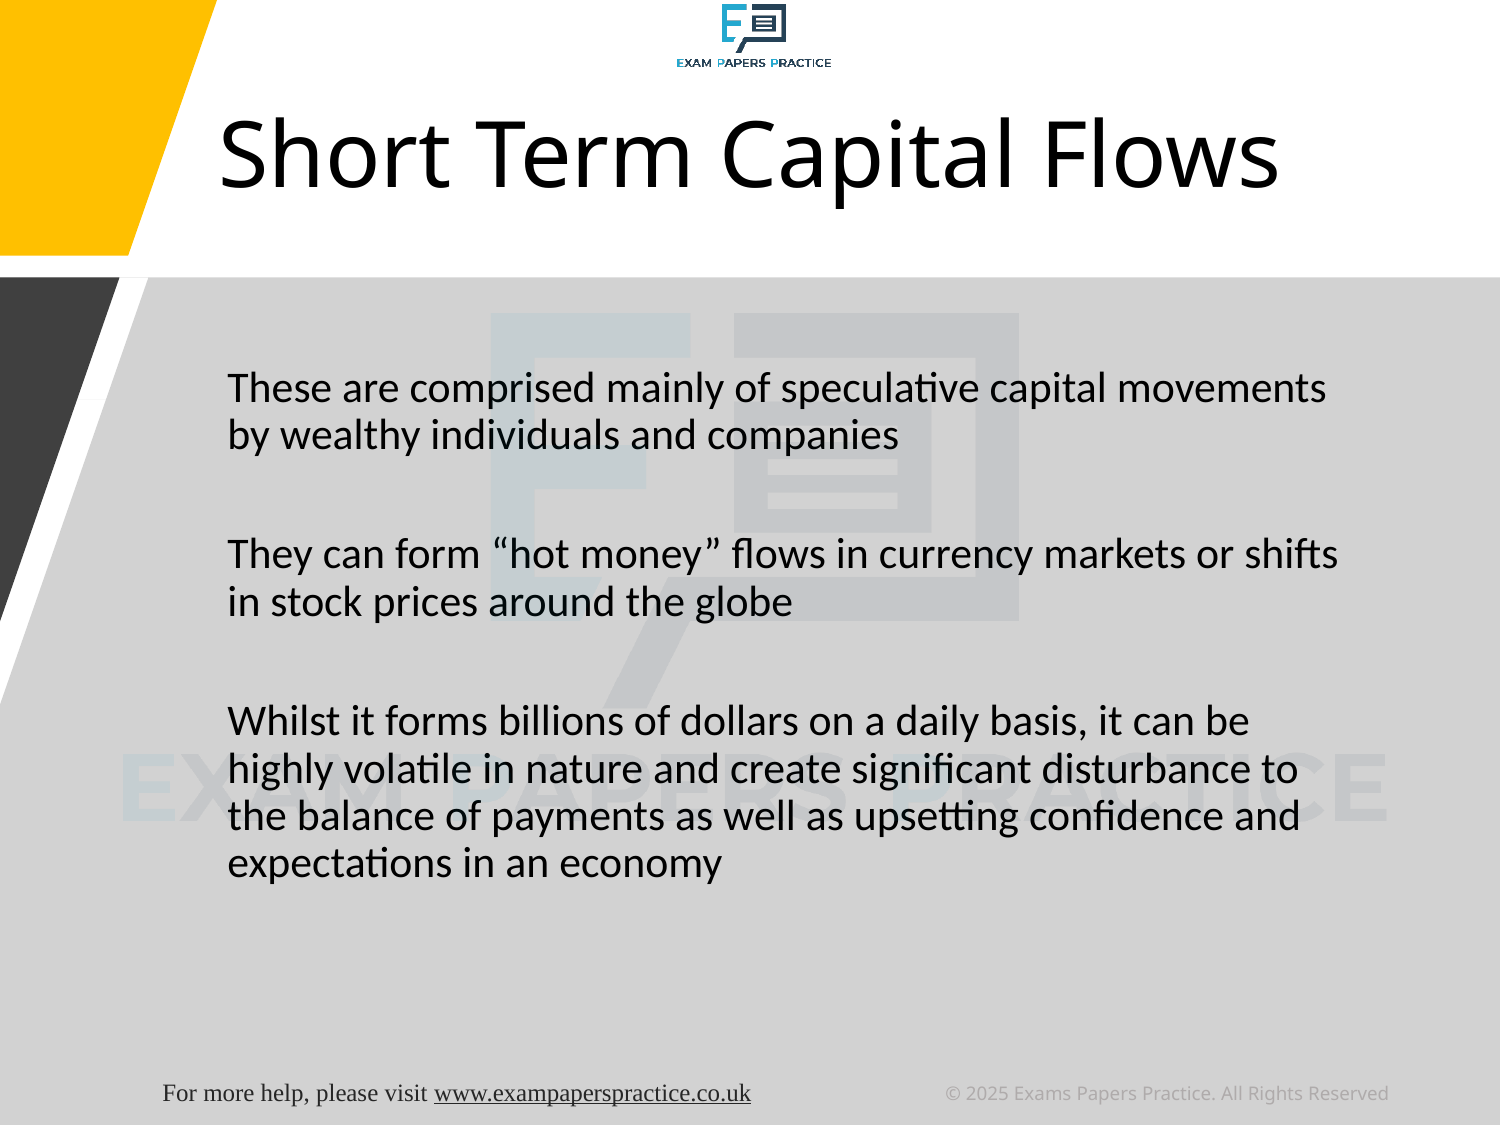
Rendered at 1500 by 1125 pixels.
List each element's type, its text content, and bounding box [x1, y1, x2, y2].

text_box For more help, please visit www.exampaperspractice.co.uk [125, 1068, 789, 1107]
text_box [0, 276, 1500, 1125]
text_box © 2025 Exams Papers Practice. All Rights Reserved [916, 1073, 1417, 1112]
title Short Term Capital Flows [203, 60, 1356, 255]
list These are comprised mainly of speculative capital movements by wealthy individuals and companies They can form “hot money” flows in currency markets or shifts in stock prices around the globe Whilst it forms billions of dollars on a daily basis, it can be highly volatile in nature and create significant disturbance to the balance of payments as well as upsetting confidence and expectations in an economy [203, 822, 1356, 1020]
text_box [0, 276, 121, 622]
text_box [0, 0, 219, 257]
picture [123, 313, 1387, 822]
picture [677, 4, 831, 67]
